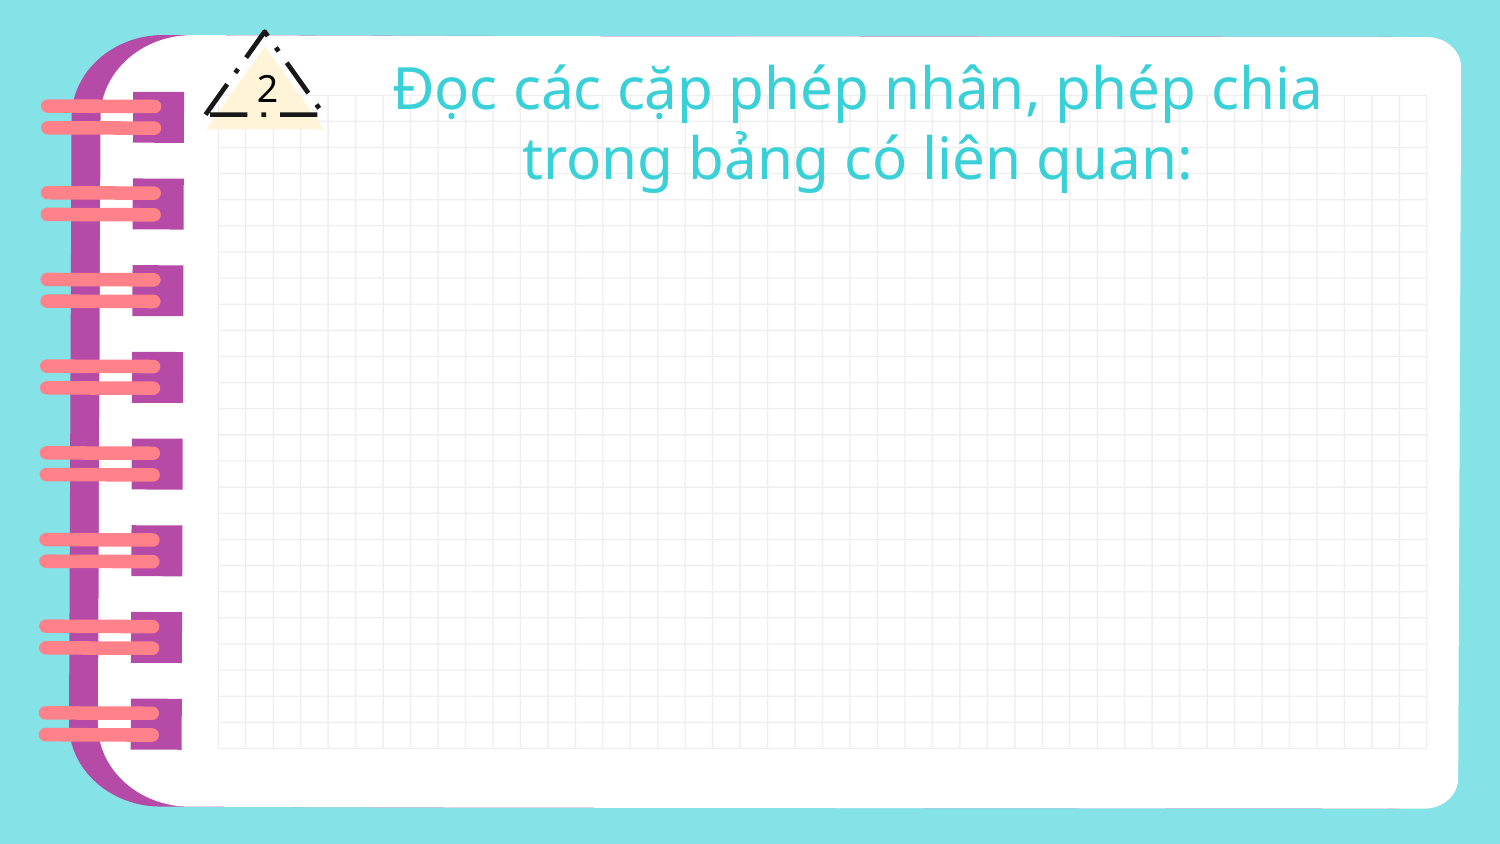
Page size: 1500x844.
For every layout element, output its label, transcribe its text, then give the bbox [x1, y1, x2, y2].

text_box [205, 31, 325, 130]
text_box Đọc các cặp phép nhân, phép chia trong bảng có liên quan: [297, 43, 1419, 199]
